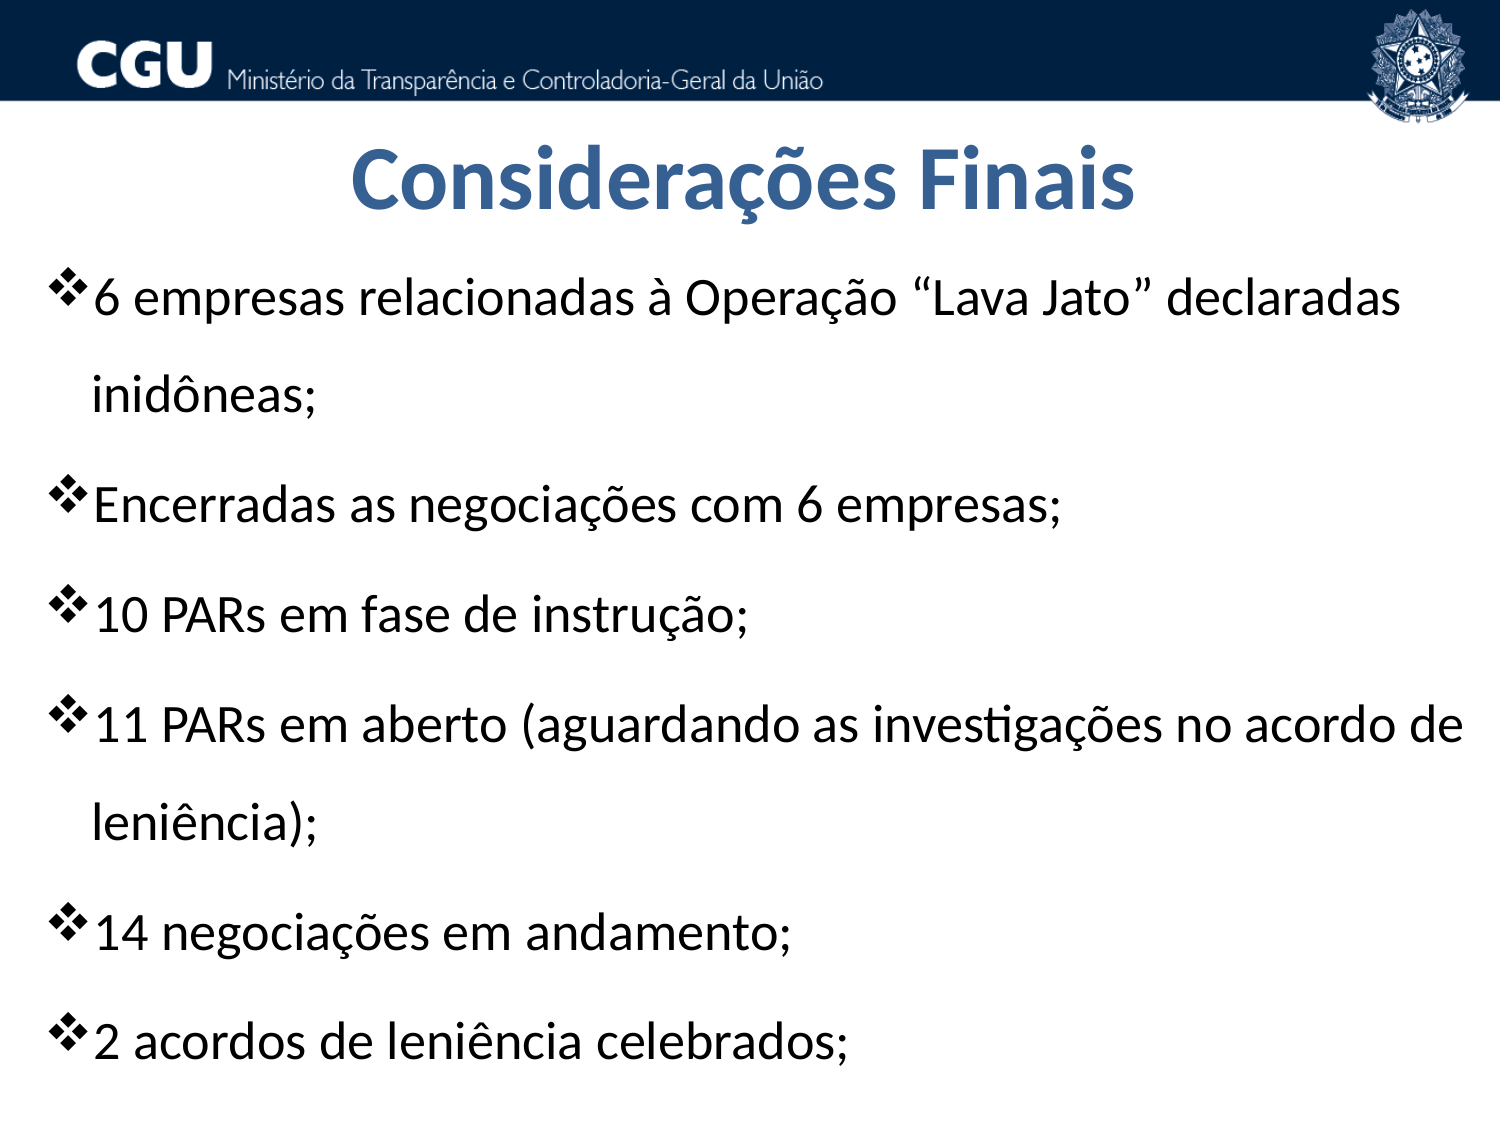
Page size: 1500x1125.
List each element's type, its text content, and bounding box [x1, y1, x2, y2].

picture [0, 0, 1500, 917]
text_box Considerações Finais [253, 110, 1235, 235]
text_box 6 empresas relacionadas à Operação “Lava Jato” declaradas inidôneas; Encerradas as negociações com 6 empresas; 10 PARs em fase de instrução; 11 PARs em aberto (aguardando as investigações no acordo de leniência); 14 negociações em andamento; 2 acordos de leniência celebrados; [29, 221, 1500, 1079]
